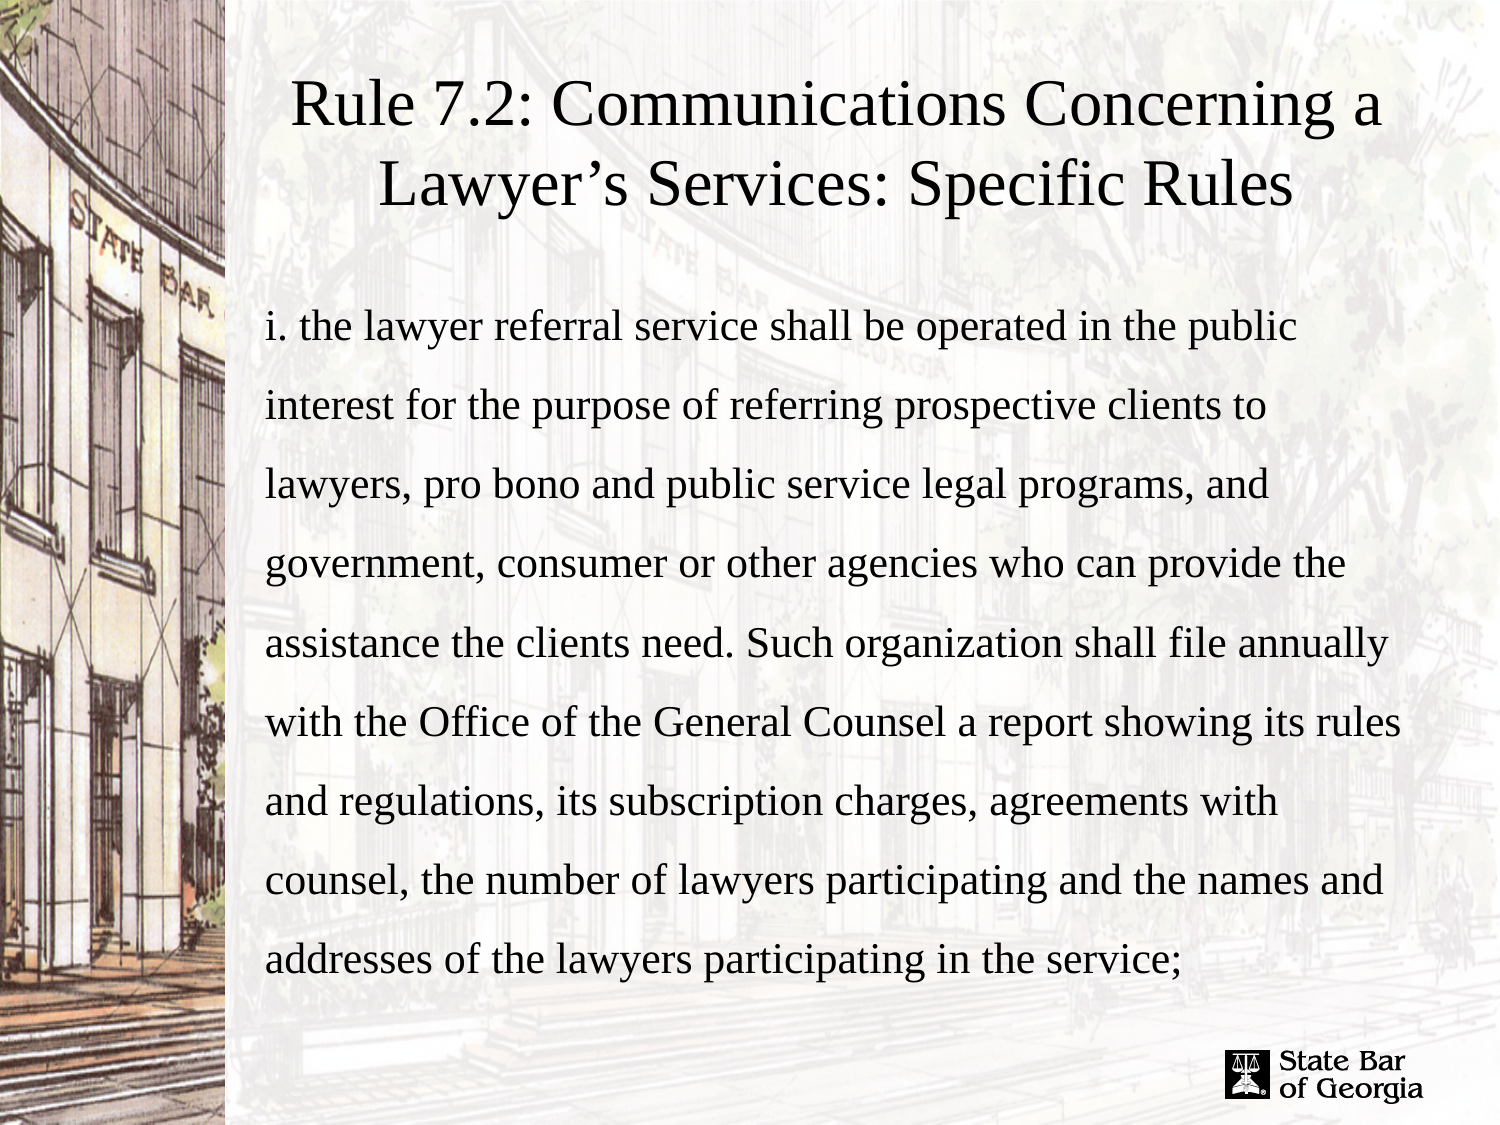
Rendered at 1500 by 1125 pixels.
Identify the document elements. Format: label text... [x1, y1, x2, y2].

title Rule 7.2: Communications Concerning a Lawyer’s Services: Specific Rules [249, 45, 1425, 233]
picture [0, 0, 1500, 1125]
list i. the lawyer referral service shall be operated in the public interest for the purpose of referring prospective clients to lawyers, pro bono and public service legal programs, and government, consumer or other agencies who can provide the assistance the clients need. Such organization shall file annually with the Office of the General Counsel a report showing its rules and regulations, its subscription charges, agreements with counsel, the number of lawyers participating and the names and addresses of the lawyers participating in the service; [249, 262, 1425, 1005]
